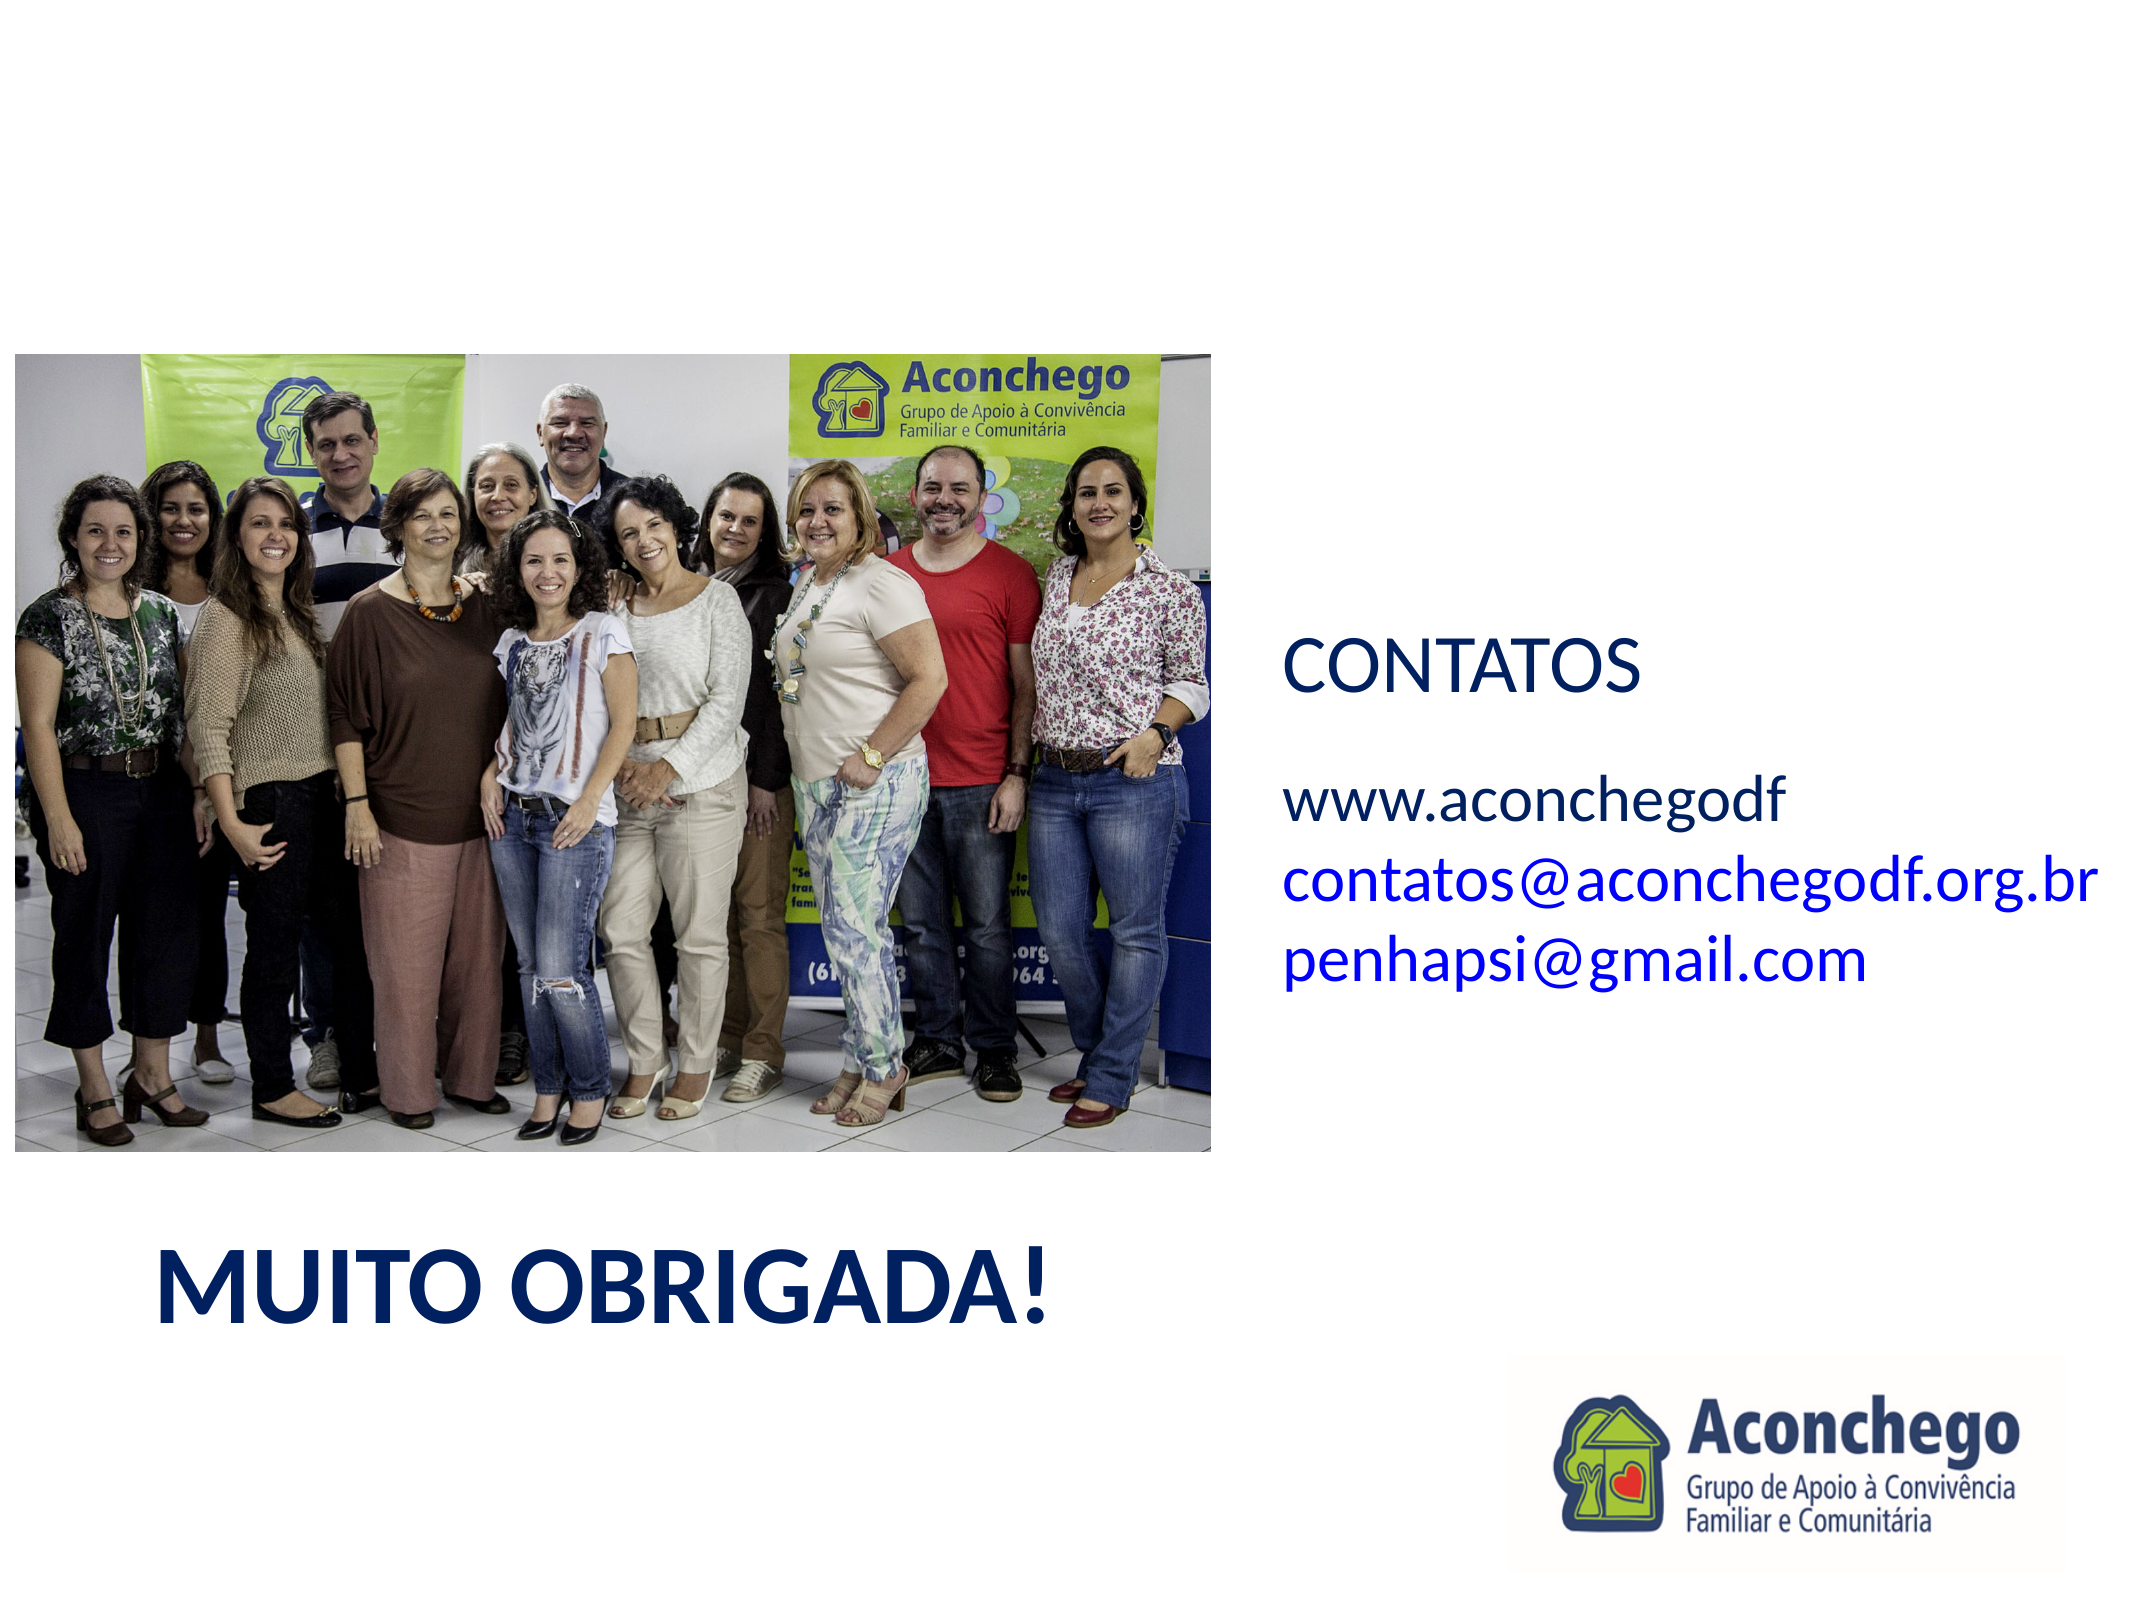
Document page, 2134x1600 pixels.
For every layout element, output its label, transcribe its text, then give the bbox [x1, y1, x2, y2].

text_box CONTATOS www.aconchegodf.org.br contatos@aconchegodf.org.br penhapsi@gmail.com Fone: 61 99333-0884 [1268, 602, 2134, 1082]
picture [1506, 1354, 2066, 1573]
picture [14, 354, 1211, 1152]
text_box MUITO OBRIGADA! [138, 1203, 1157, 1354]
